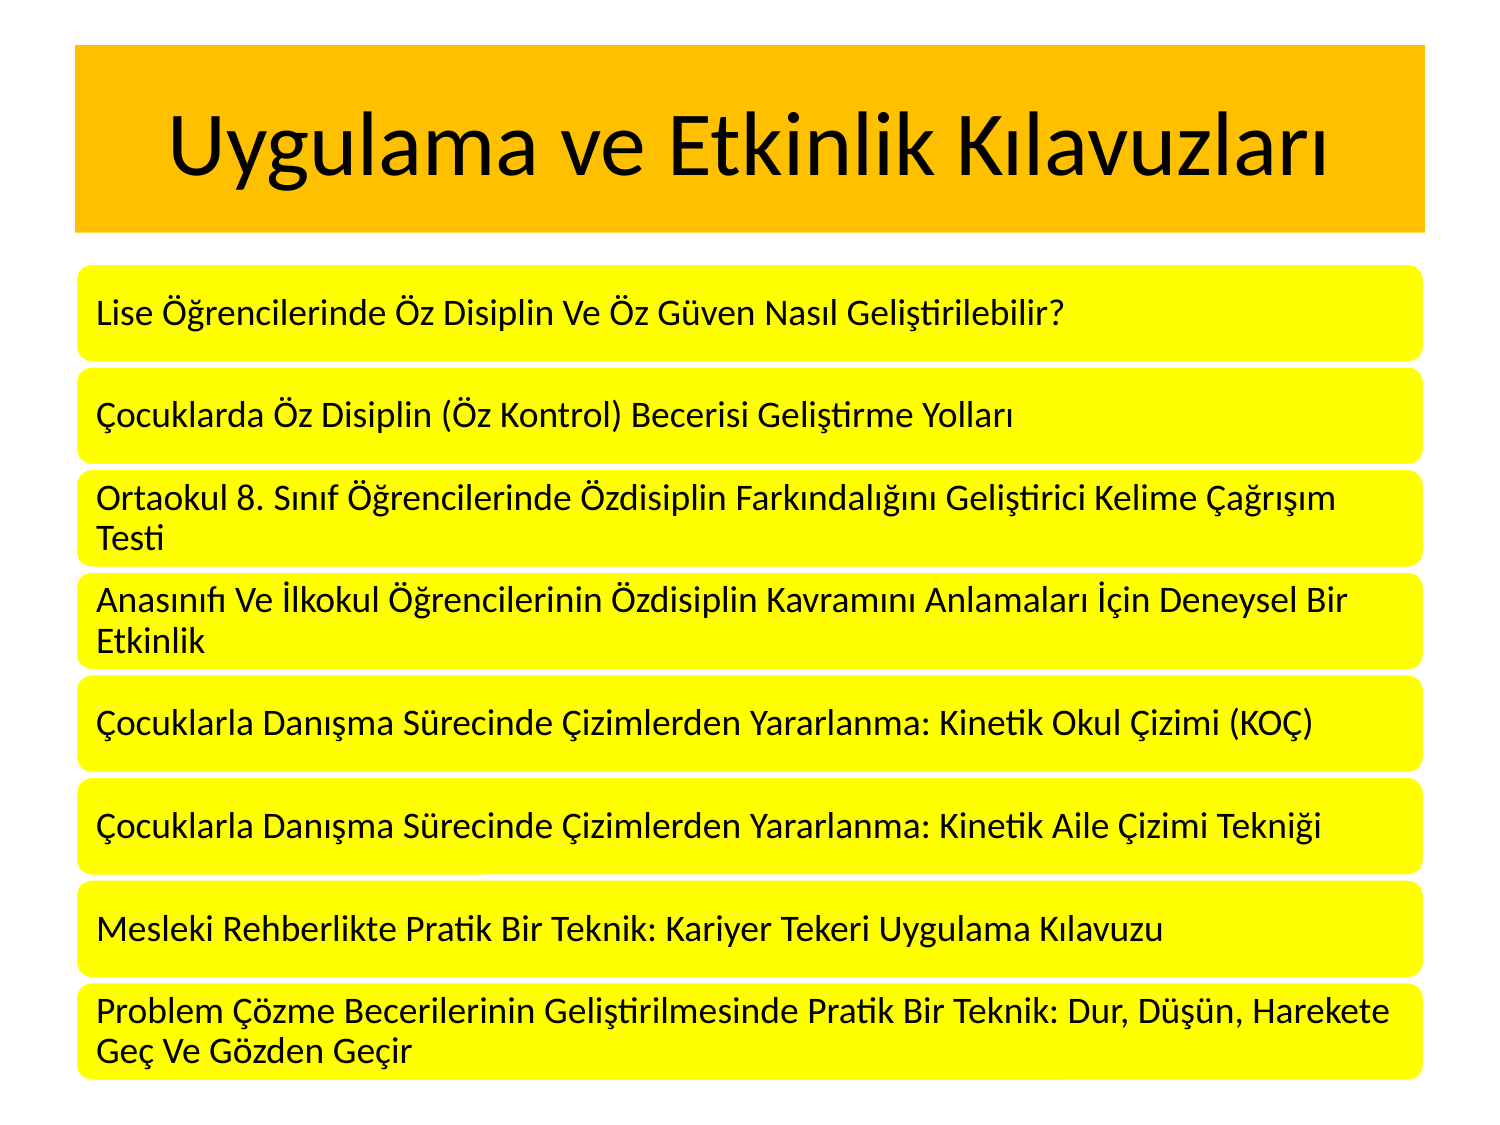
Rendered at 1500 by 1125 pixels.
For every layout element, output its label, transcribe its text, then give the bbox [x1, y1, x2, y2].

title Uygulama ve Etkinlik Kılavuzları [75, 45, 1425, 233]
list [74, 262, 1426, 1083]
